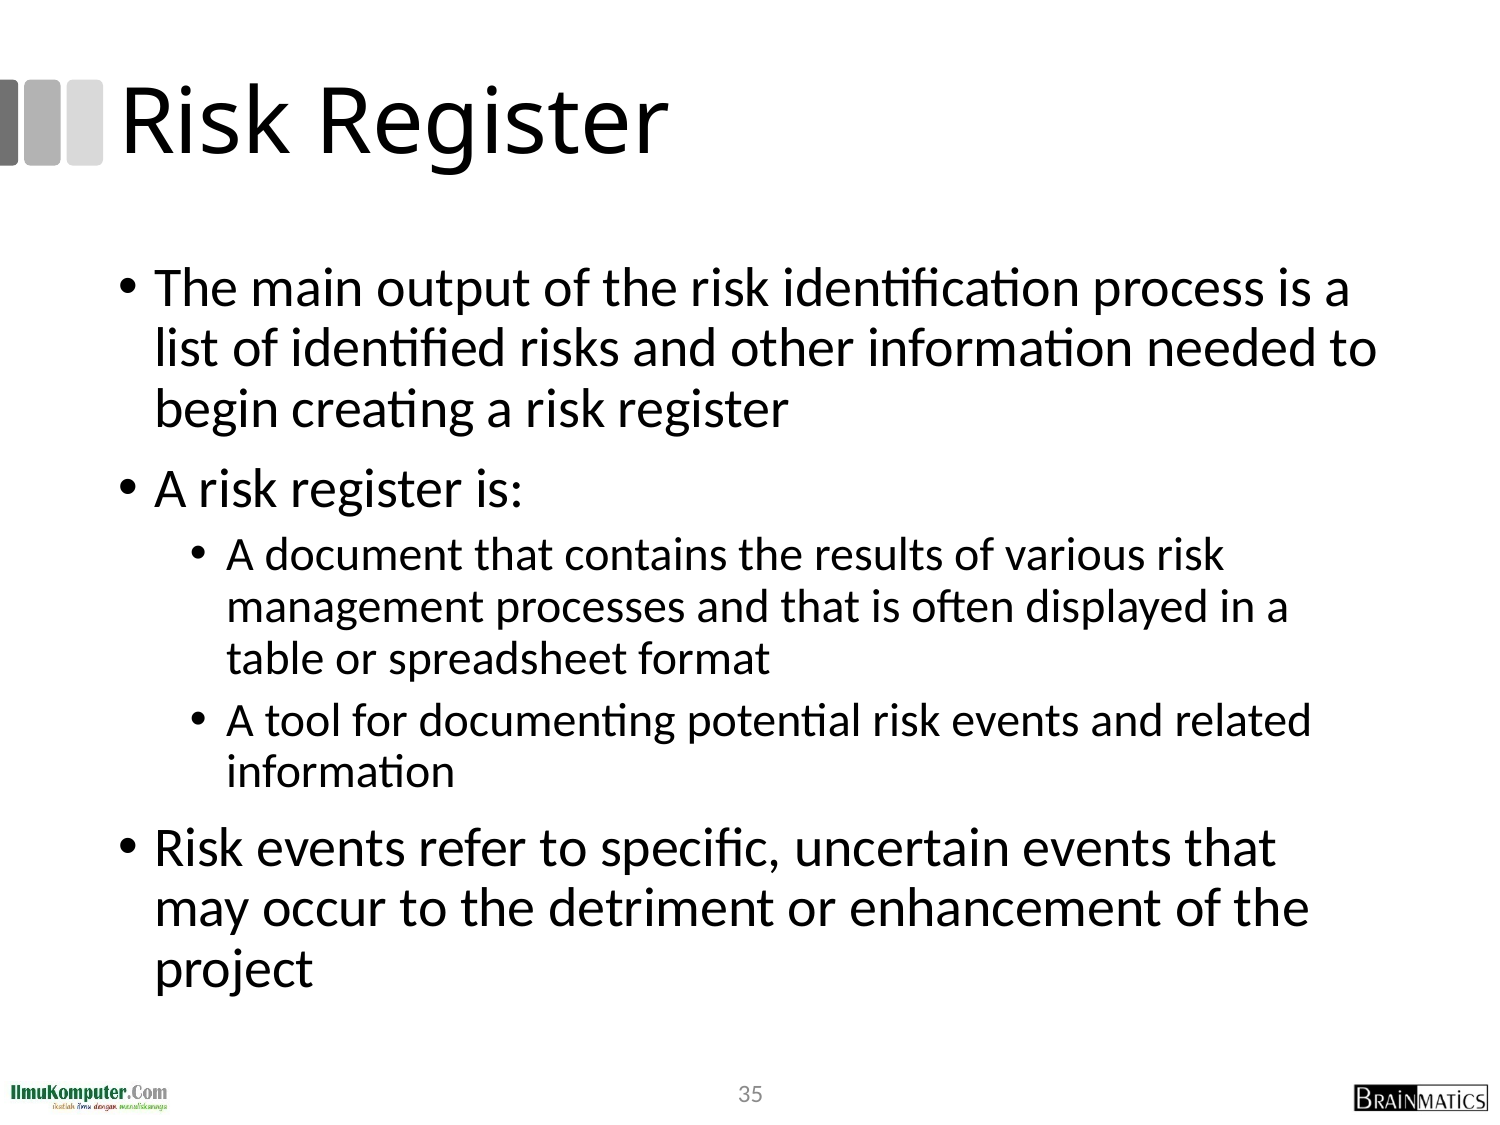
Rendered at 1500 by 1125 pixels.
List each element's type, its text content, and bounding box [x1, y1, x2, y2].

slide_number 35 [582, 1062, 920, 1123]
picture [1351, 1081, 1491, 1115]
picture [4, 1081, 173, 1115]
list The main output of the risk identification process is a list of identified risks and other information needed to begin creating a risk register A risk register is: A document that contains the results of various risk management processes and that is often displayed in a table or spreadsheet format A tool for documenting potential risk events and related information Risk events refer to specific, uncertain events that may occur to the detriment or enhancement of the project [103, 250, 1397, 1013]
title Risk Register [103, 24, 1397, 222]
